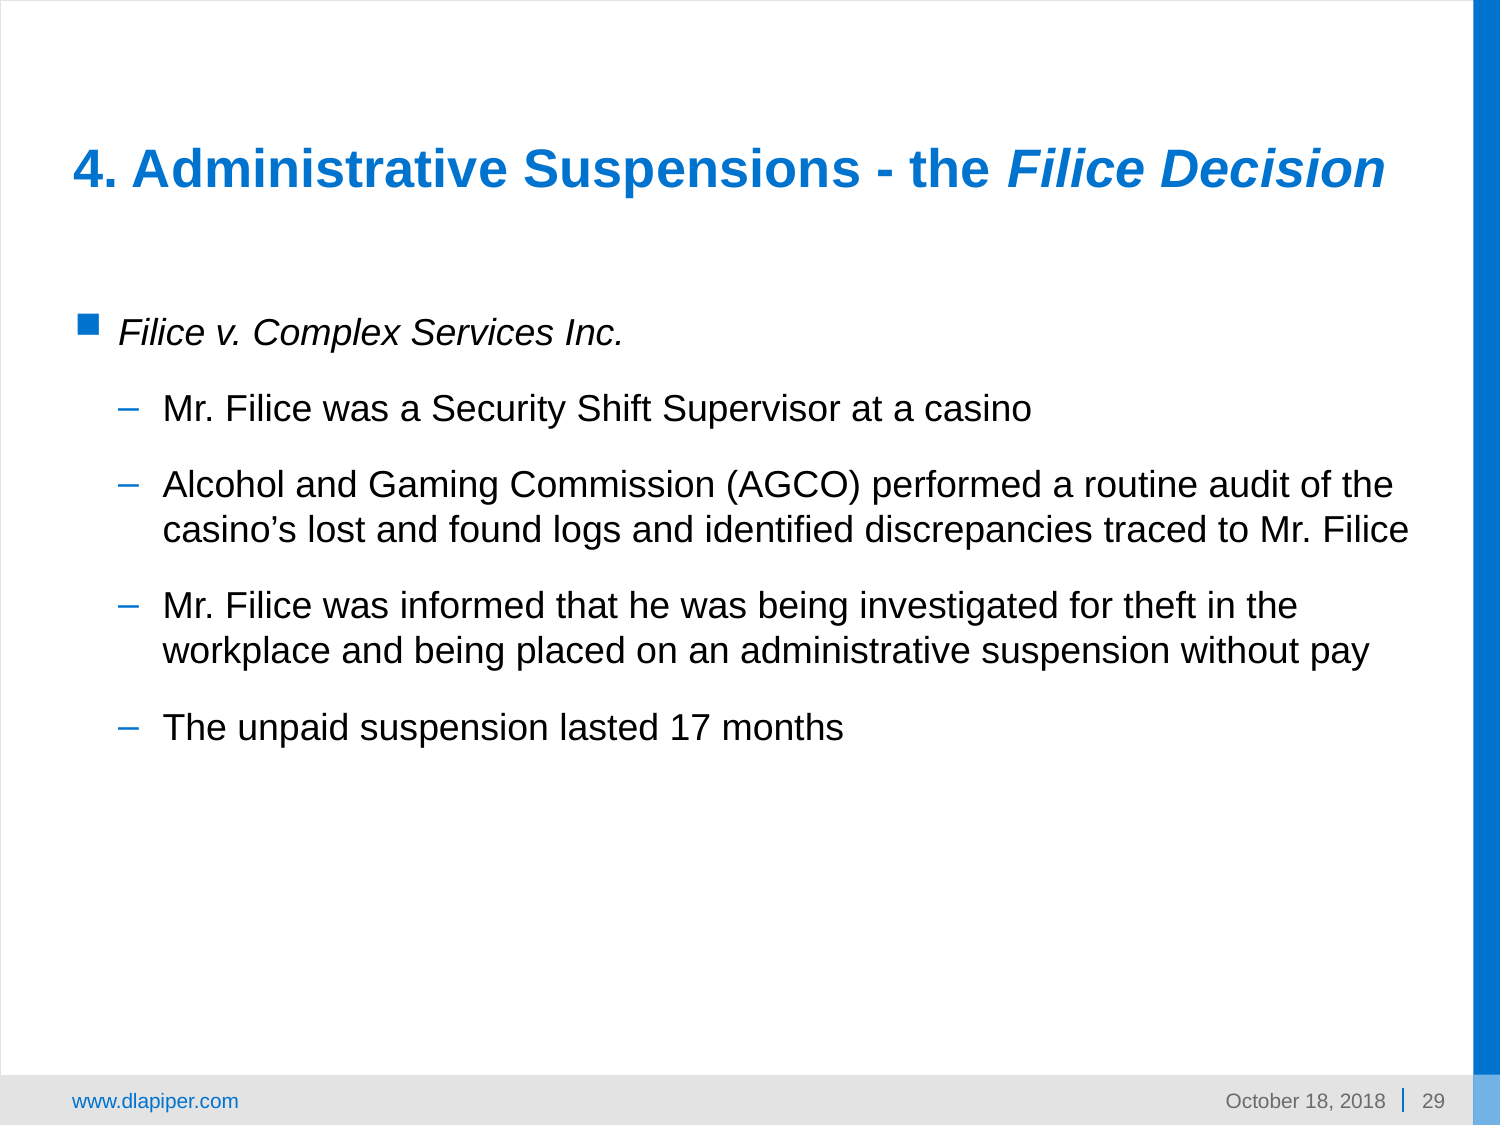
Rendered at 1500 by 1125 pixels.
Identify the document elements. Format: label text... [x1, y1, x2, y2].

title 4. Administrative Suspensions - the Filice Decision [73, 47, 1427, 296]
list Filice v. Complex Services Inc. Mr. Filice was a Security Shift Supervisor at a casino Alcohol and Gaming Commission (AGCO) performed a routine audit of the casino’s lost and found logs and identified discrepancies traced to Mr. Filice Mr. Filice was informed that he was being investigated for theft in the workplace and being placed on an administrative suspension without pay The unpaid suspension lasted 17 months [73, 307, 1427, 1064]
